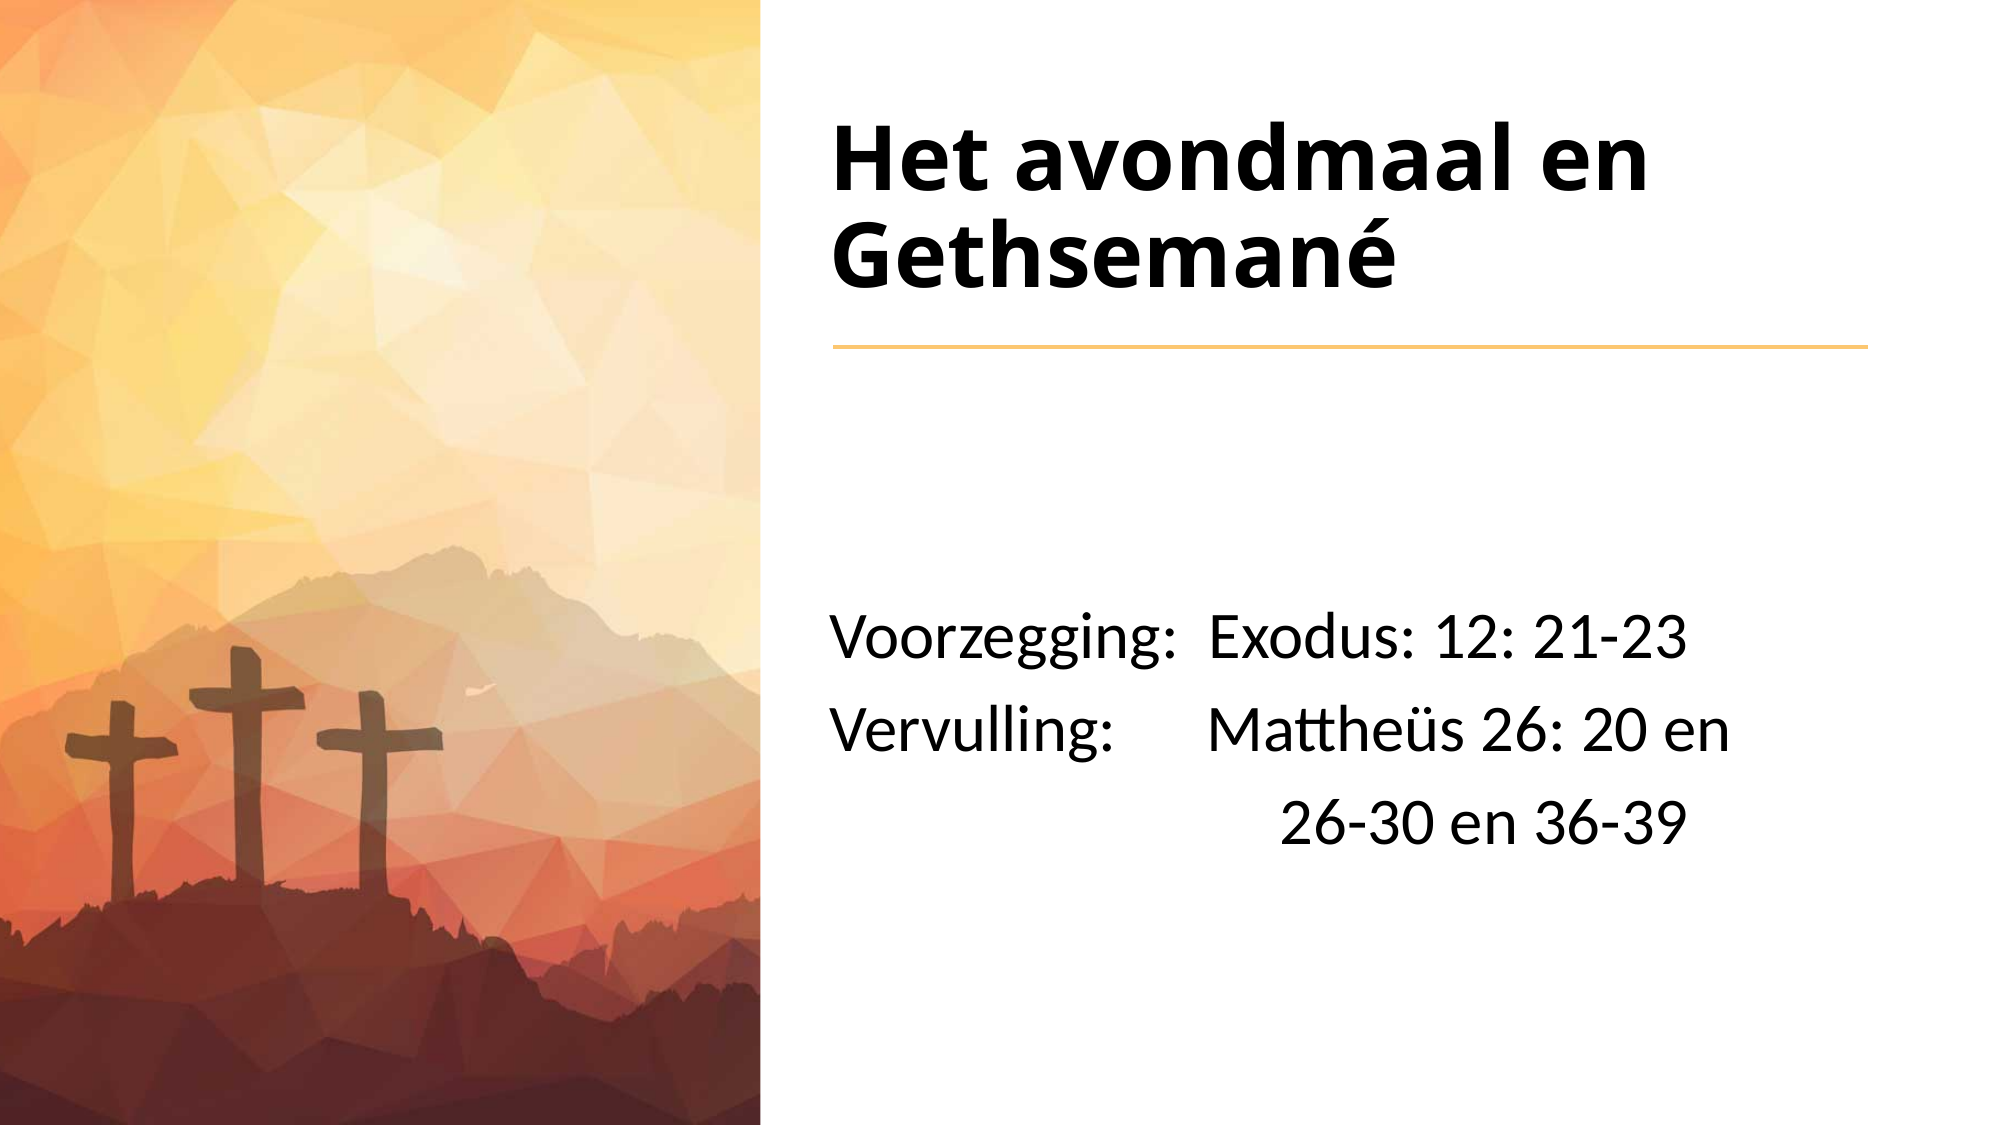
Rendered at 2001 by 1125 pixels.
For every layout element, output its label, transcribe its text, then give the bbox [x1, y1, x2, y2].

title Het avondmaal en Gethsemané [814, 103, 1895, 315]
picture [0, 0, 761, 1125]
list Voorzegging: Exodus: 12: 21-23 Vervulling: Mattheüs 26: 20 en 26-30 en 36-39 [814, 399, 1895, 1021]
